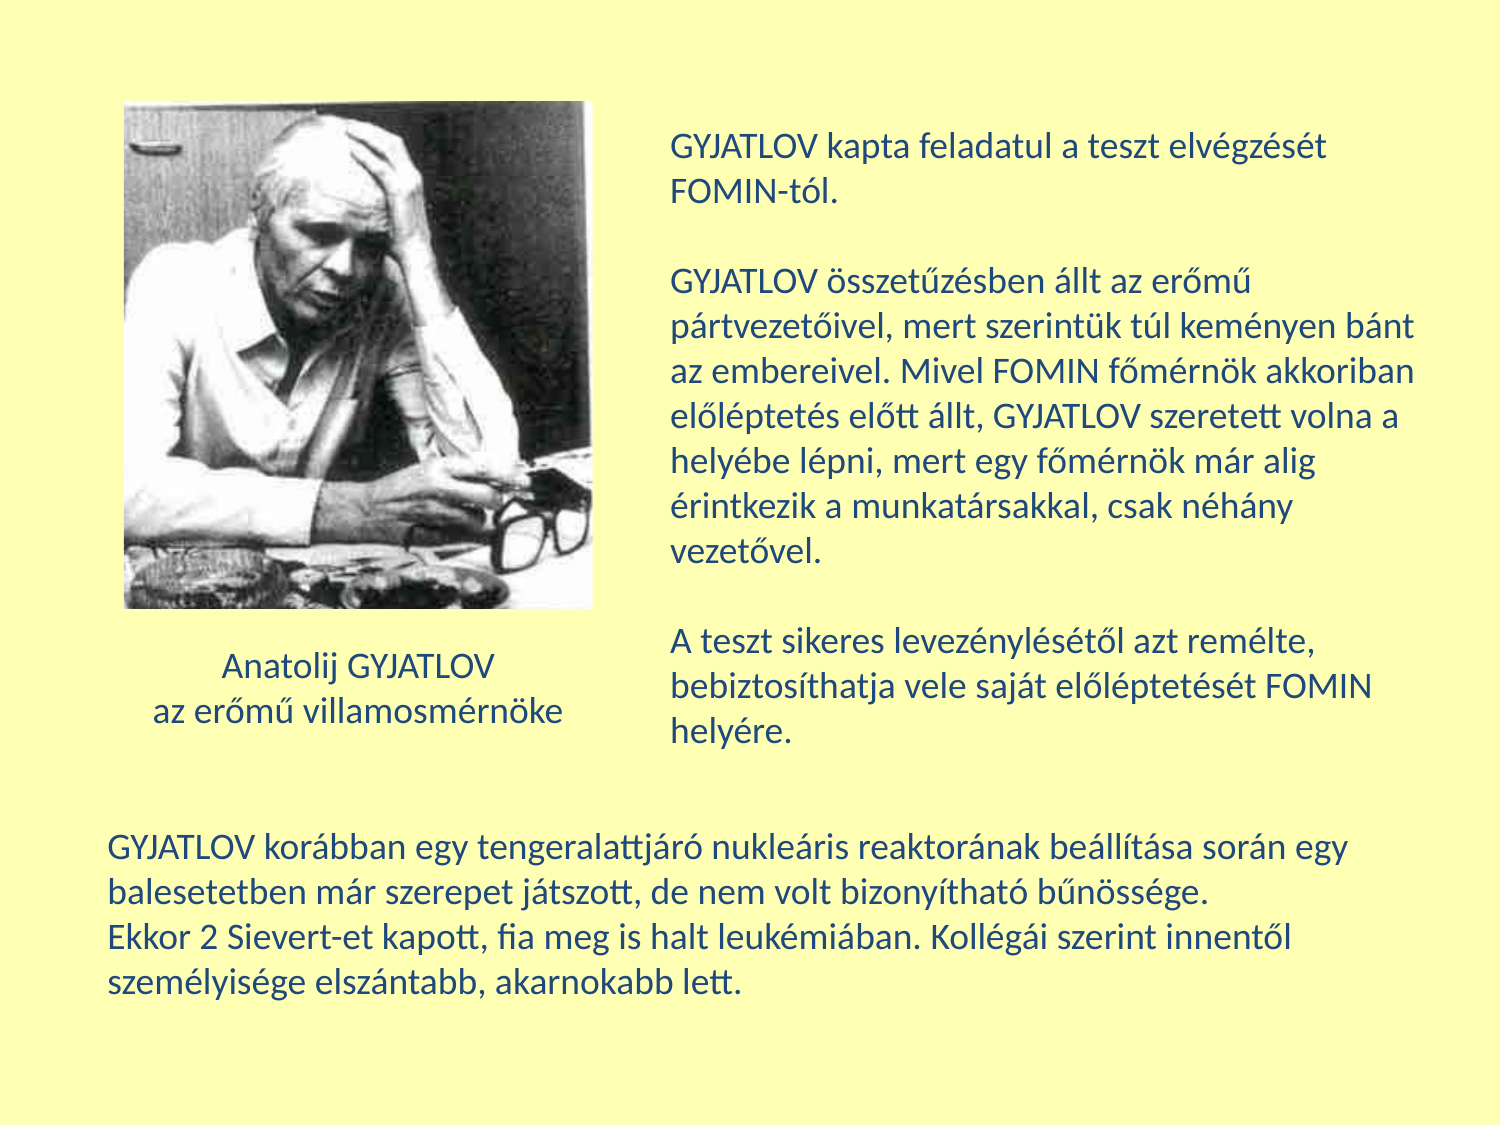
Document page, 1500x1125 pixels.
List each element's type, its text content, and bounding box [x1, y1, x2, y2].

picture [123, 101, 593, 609]
text_box GYJATLOV kapta feladatul a teszt elvégzését FOMIN-tól. GYJATLOV összetűzésben állt az erőmű pártvezetőivel, mert szerintük túl keményen bánt az embereivel. Mivel FOMIN főmérnök akkoriban előléptetés előtt állt, GYJATLOV szeretett volna a helyébe lépni, mert egy főmérnök már alig érintkezik a munkatársakkal, csak néhány vezetővel. A teszt sikeres levezénylésétől azt remélte, bebiztosíthatja vele saját előléptetését FOMIN helyére. [655, 113, 1447, 759]
text_box Anatolij GYJATLOV az erőmű villamosmérnöke [123, 633, 593, 739]
text_box GYJATLOV korábban egy tengeralattjáró nukleáris reaktorának beállítása során egy balesetetben már szerepet játszott, de nem volt bizonyítható bűnössége. Ekkor 2 Sievert-et kapott, fia meg is halt leukémiában. Kollégái szerint innentől személyisége elszántabb, akarnokabb lett. [92, 814, 1412, 1010]
